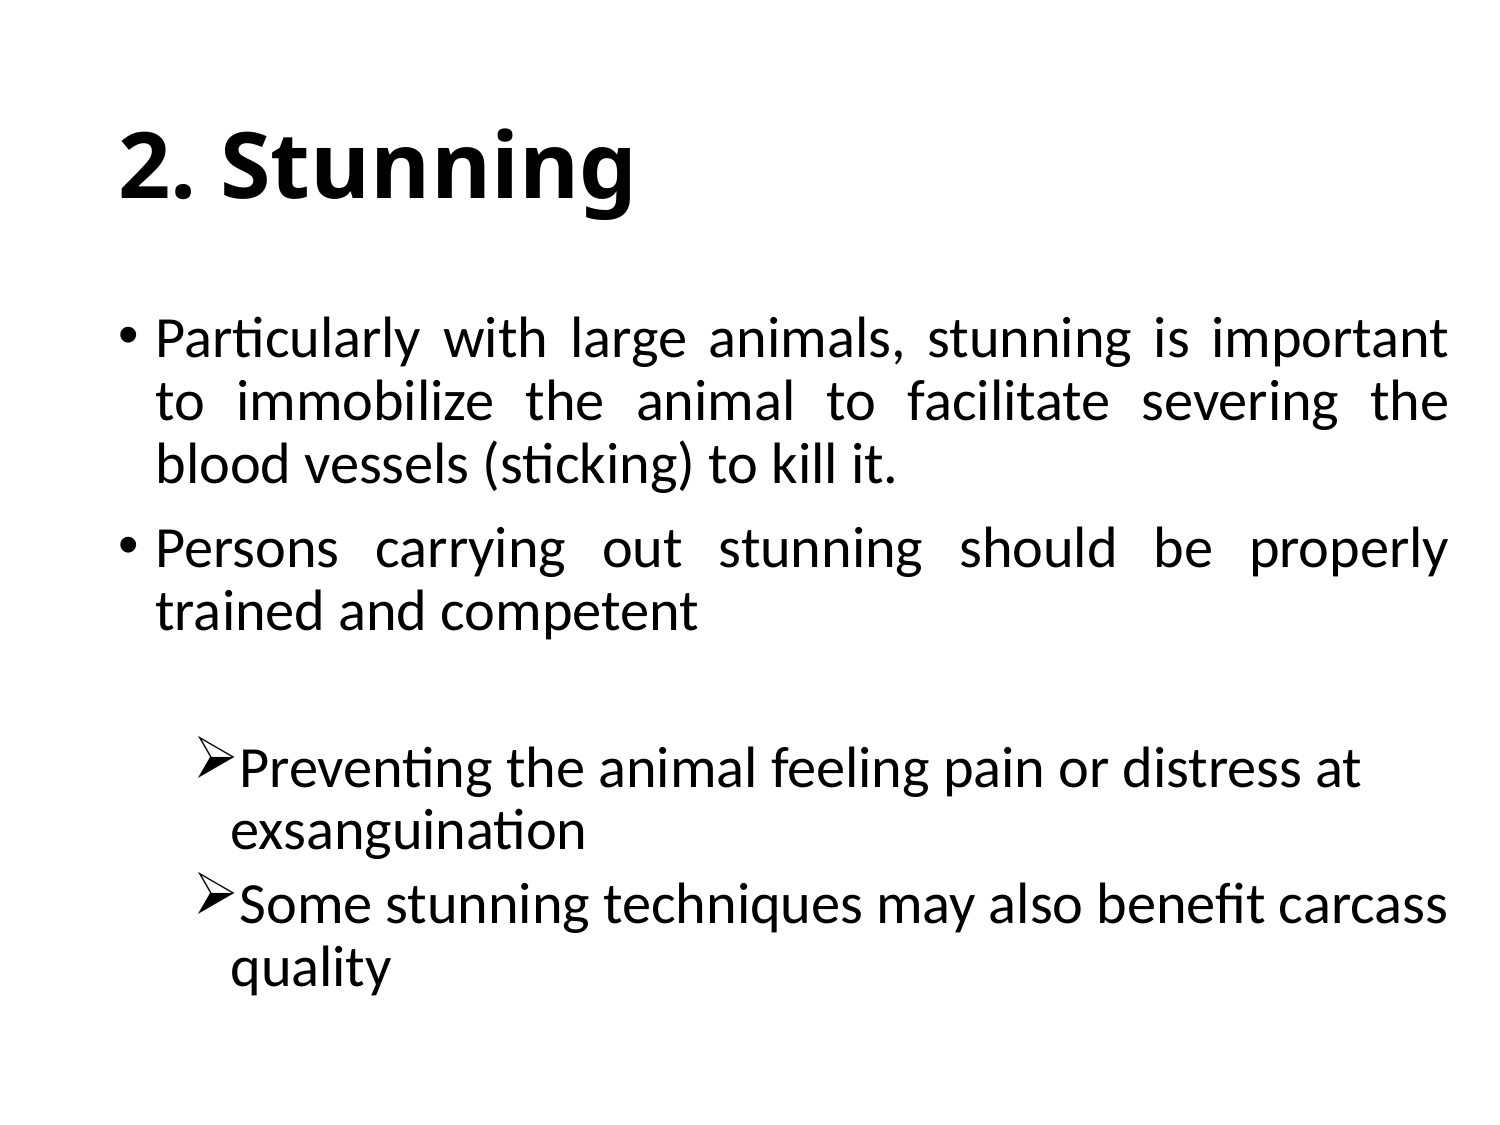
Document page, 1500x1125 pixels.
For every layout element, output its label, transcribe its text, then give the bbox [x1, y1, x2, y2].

list Particularly with large animals, stunning is important to immobilize the animal to facilitate severing the blood vessels (sticking) to kill it. Persons carrying out stunning should be properly trained and competent Preventing the animal feeling pain or distress at exsanguination Some stunning techniques may also benefit carcass quality [103, 299, 1465, 1074]
title 2. Stunning [103, 59, 1397, 278]
